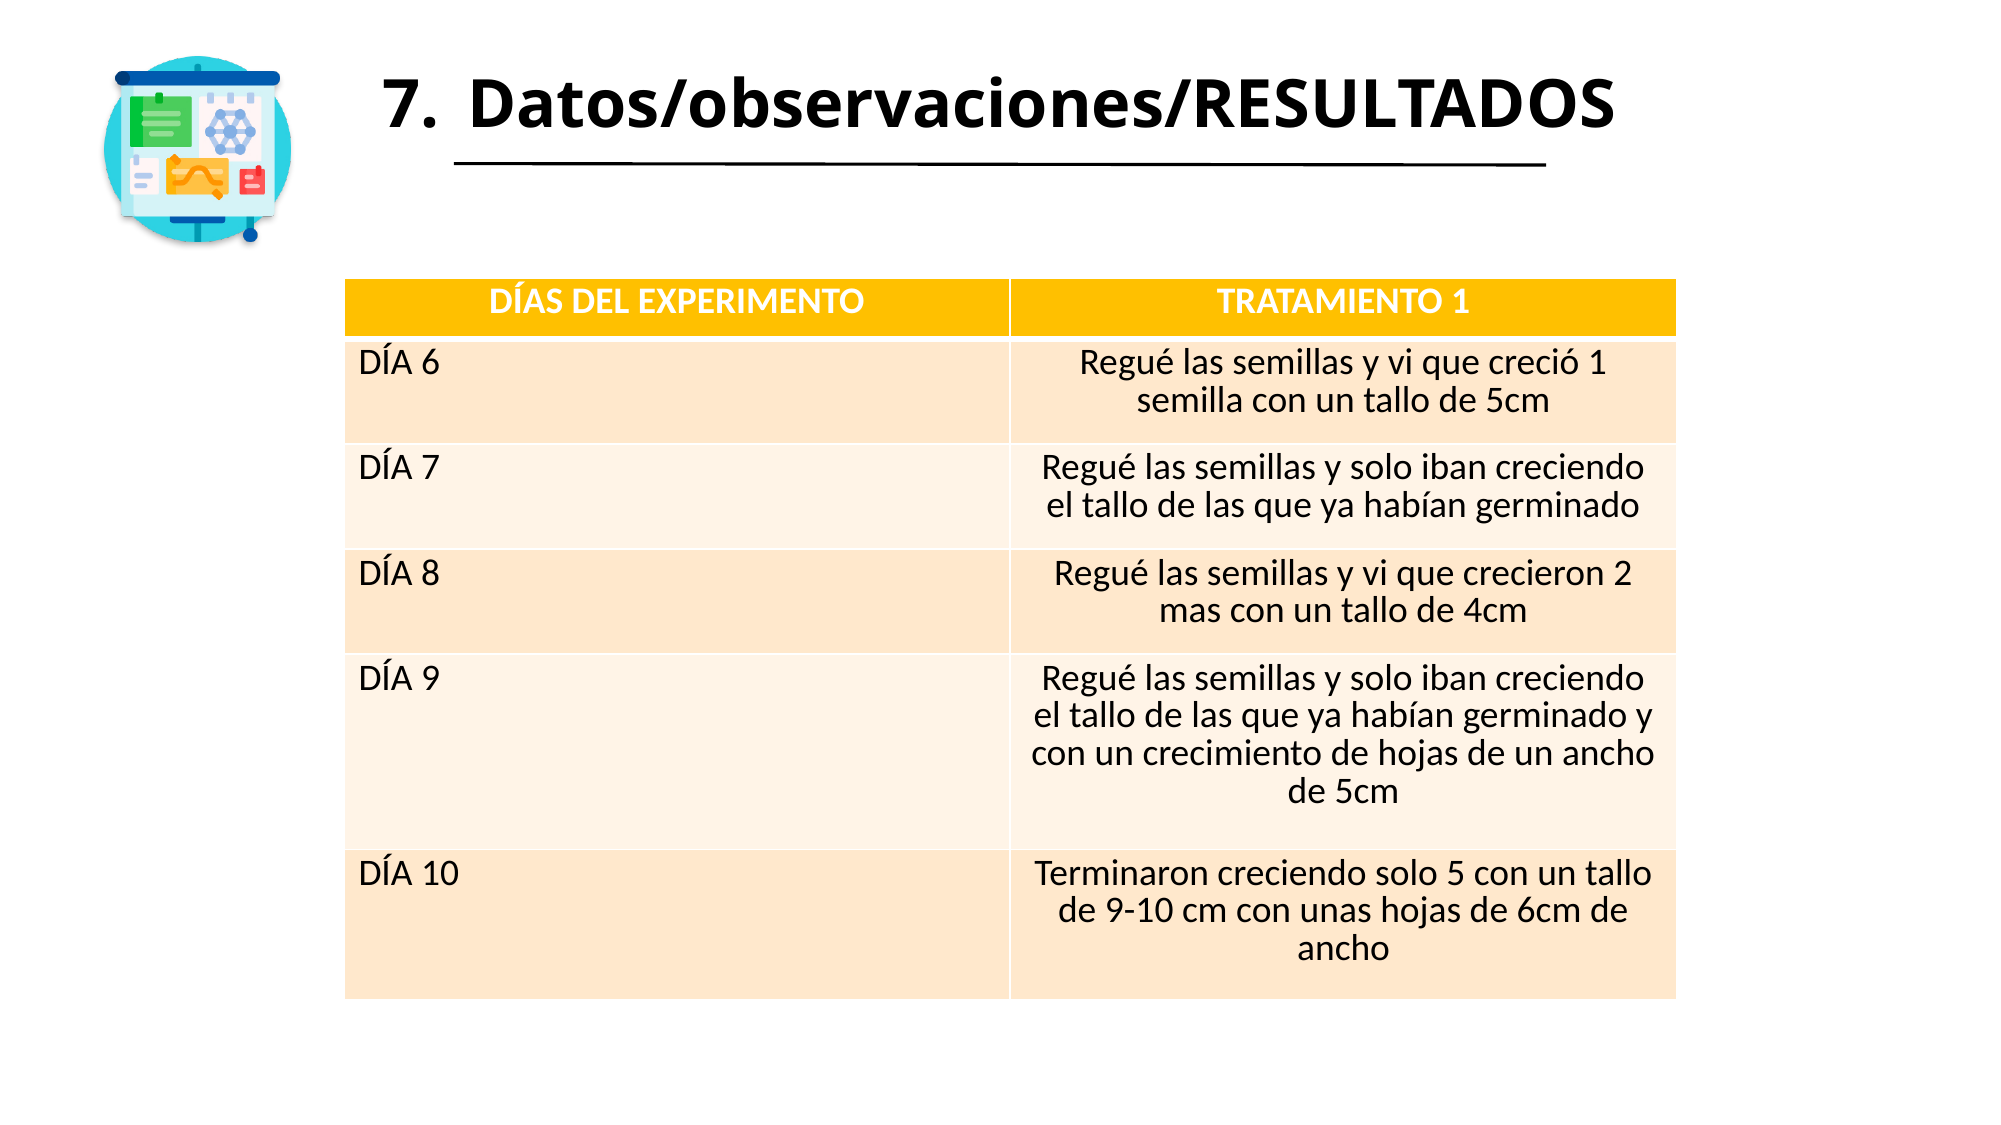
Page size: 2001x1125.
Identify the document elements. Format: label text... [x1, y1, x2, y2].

table_cell DÍA 9 [345, 655, 1009, 849]
table_cell DÍA 8 [345, 550, 1009, 653]
table_cell Regué las semillas y vi que creció 1 semilla con un tallo de 5cm [1011, 342, 1676, 443]
table_cell DÍA 10 [345, 850, 1009, 999]
table_cell Terminaron creciendo solo 5 con un tallo de 9-10 cm con unas hojas de 6cm de ancho [1011, 850, 1676, 999]
table_cell Regué las semillas y vi que crecieron 2 mas con un tallo de 4cm [1011, 550, 1676, 653]
text_box Datos/observaciones/RESULTADOS [367, 53, 1632, 148]
table_cell DÍA 6 [345, 342, 1009, 443]
table_cell Regué las semillas y solo iban creciendo el tallo de las que ya habían germinado [1011, 445, 1676, 548]
table_cell DÍA 7 [345, 445, 1009, 548]
table_header TRATAMIENTO 1 [1011, 279, 1676, 336]
table_header DÍAS DEL EXPERIMENTO [345, 279, 1009, 336]
picture [104, 56, 291, 242]
table_cell Regué las semillas y solo iban creciendo el tallo de las que ya habían germinado y con un crecimiento de hojas de un ancho de 5cm [1011, 655, 1676, 849]
